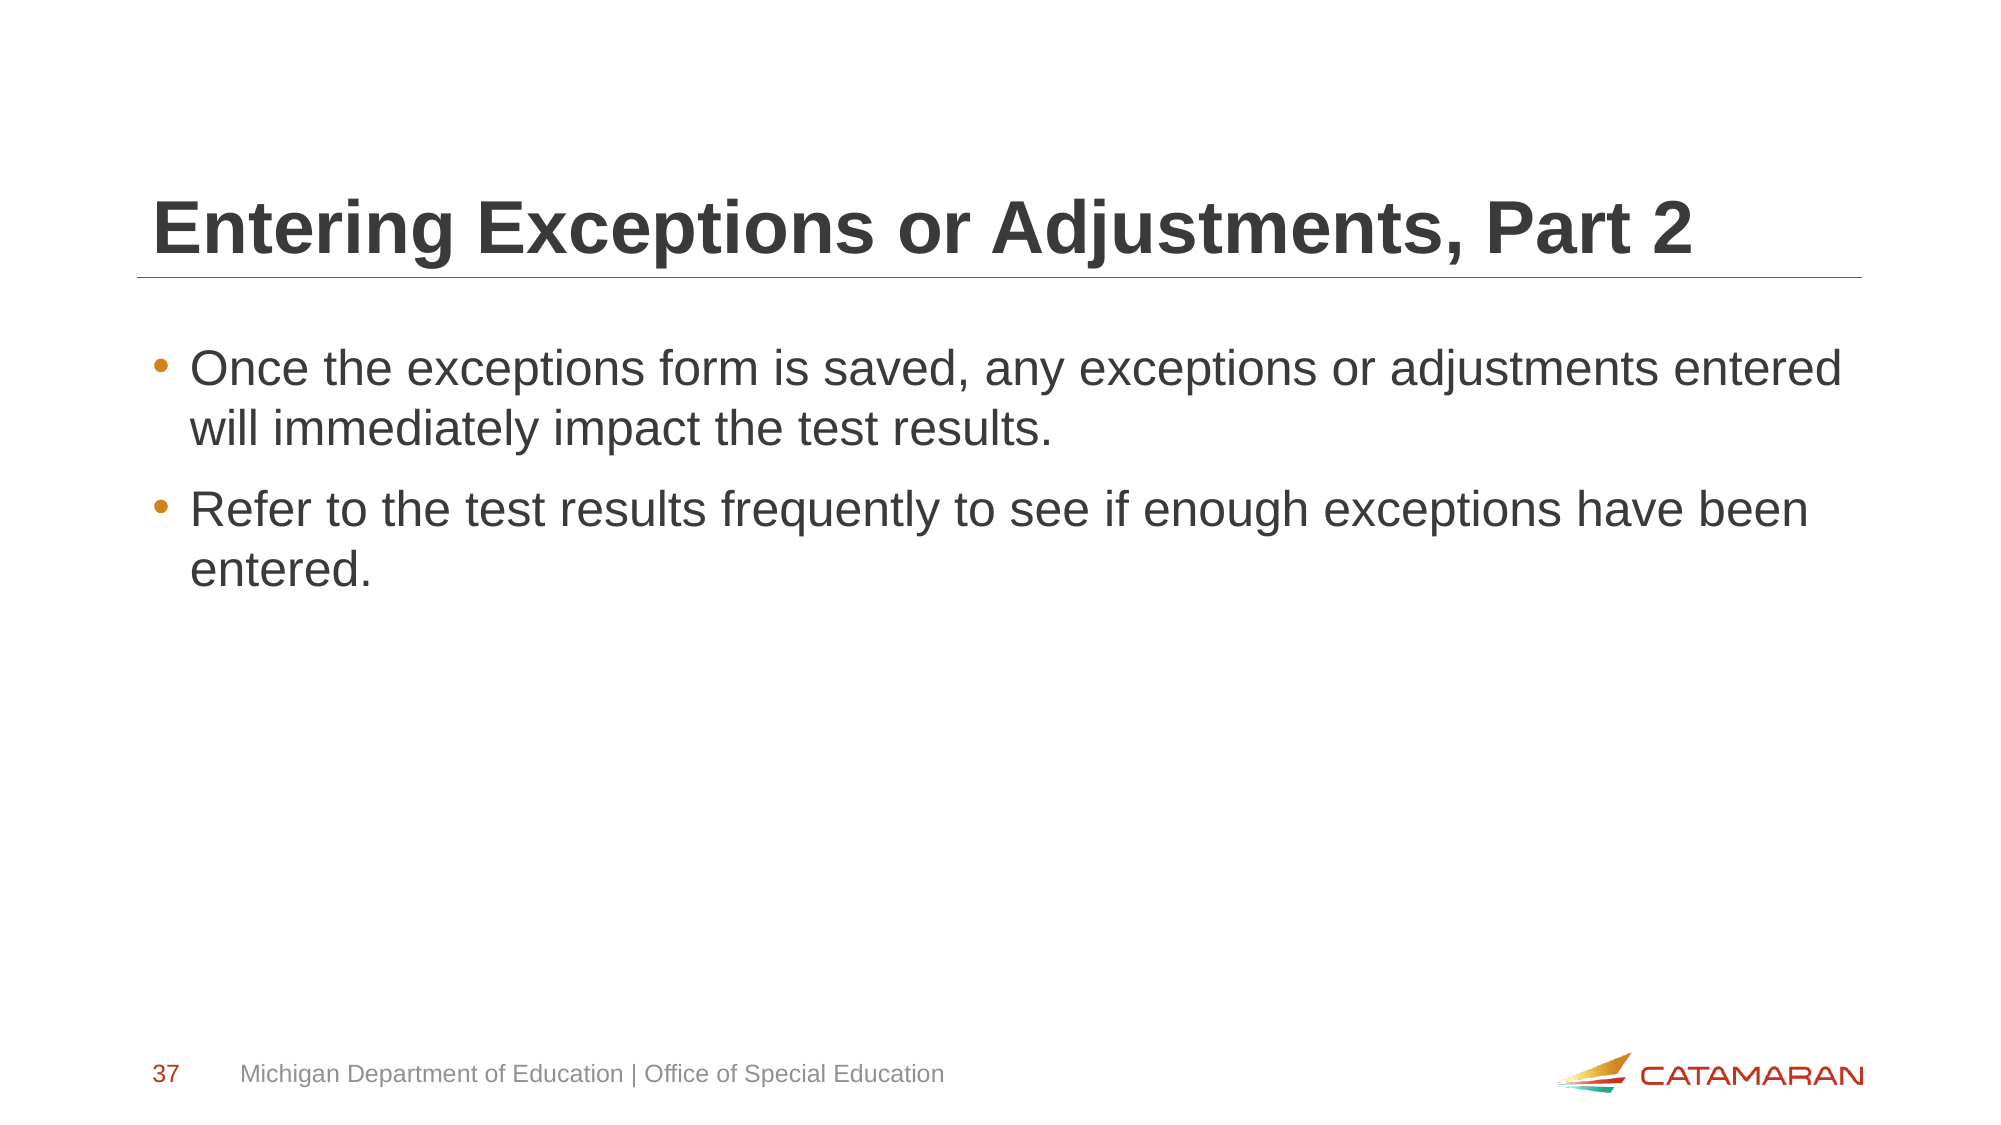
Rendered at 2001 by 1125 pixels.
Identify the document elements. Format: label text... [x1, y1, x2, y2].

list Once the exceptions form is saved, any exceptions or adjustments entered will immediately impact the test results. Refer to the test results frequently to see if enough exceptions have been entered. [137, 328, 1863, 1014]
picture [1557, 1052, 1863, 1093]
slide_number 37 [137, 1042, 205, 1103]
footer Michigan Department of Education | Office of Special Education [225, 1042, 1484, 1103]
title Entering Exceptions or Adjustments, Part 2 [137, 59, 1863, 278]
